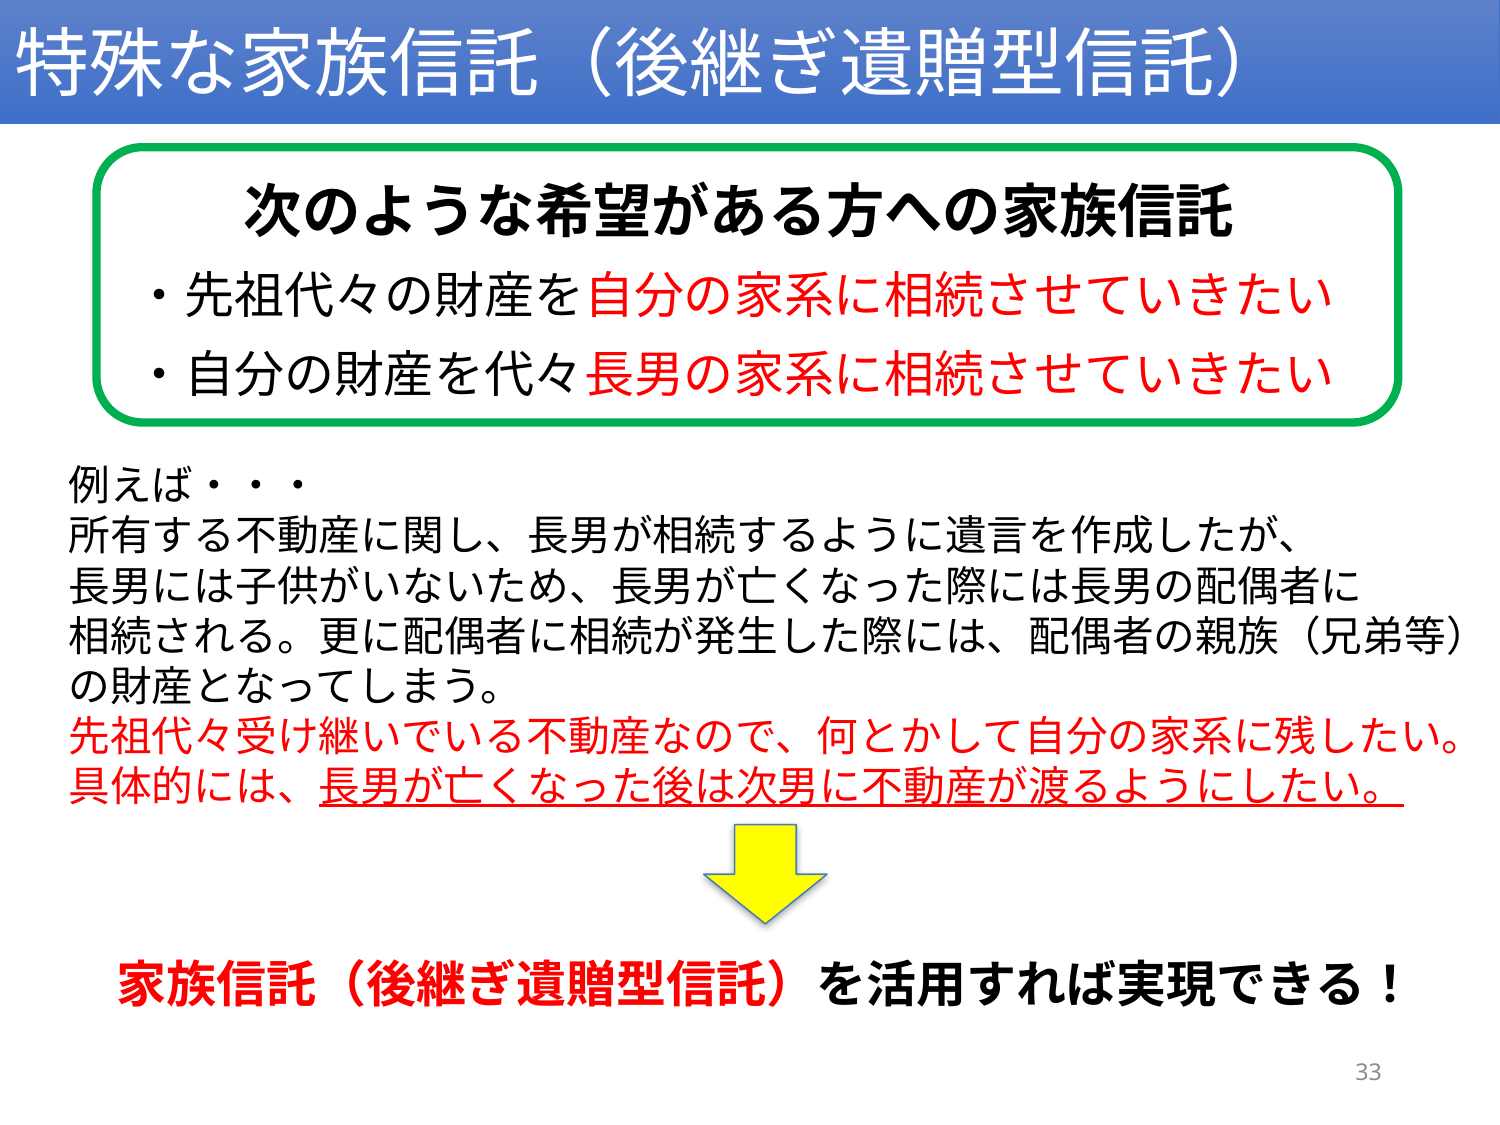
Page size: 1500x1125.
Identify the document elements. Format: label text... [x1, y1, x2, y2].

text_box 特殊な家族信託（後継ぎ遺贈型信託） [0, 0, 1500, 124]
text_box 次のような希望がある方への家族信託 [229, 166, 1282, 252]
text_box 例えば・・・ 所有する不動産に関し、長男が相続するように遺言を作成したが、 長男には子供がいないため、長男が亡くなった際には長男の配偶者に 相続される。更に配偶者に相続が発生した際には、配偶者の親族（兄弟等）の財産となってしまう。 先祖代々受け継いでいる不動産なので、何とかして自分の家系に残したい。 具体的には、長男が亡くなった後は次男に不動産が渡るようにしたい。 [58, 454, 1500, 815]
text_box ・先祖代々の財産を自分の家系に相続させていきたい [119, 256, 1426, 331]
text_box ・自分の財産を代々長男の家系に相続させていきたい [119, 335, 1426, 410]
text_box [94, 145, 1401, 425]
slide_number 33 [1059, 1042, 1397, 1103]
text_box 家族信託（後継ぎ遺贈型信託）を活用すれば実現できる！ [101, 945, 1500, 1021]
text_box [702, 823, 828, 925]
